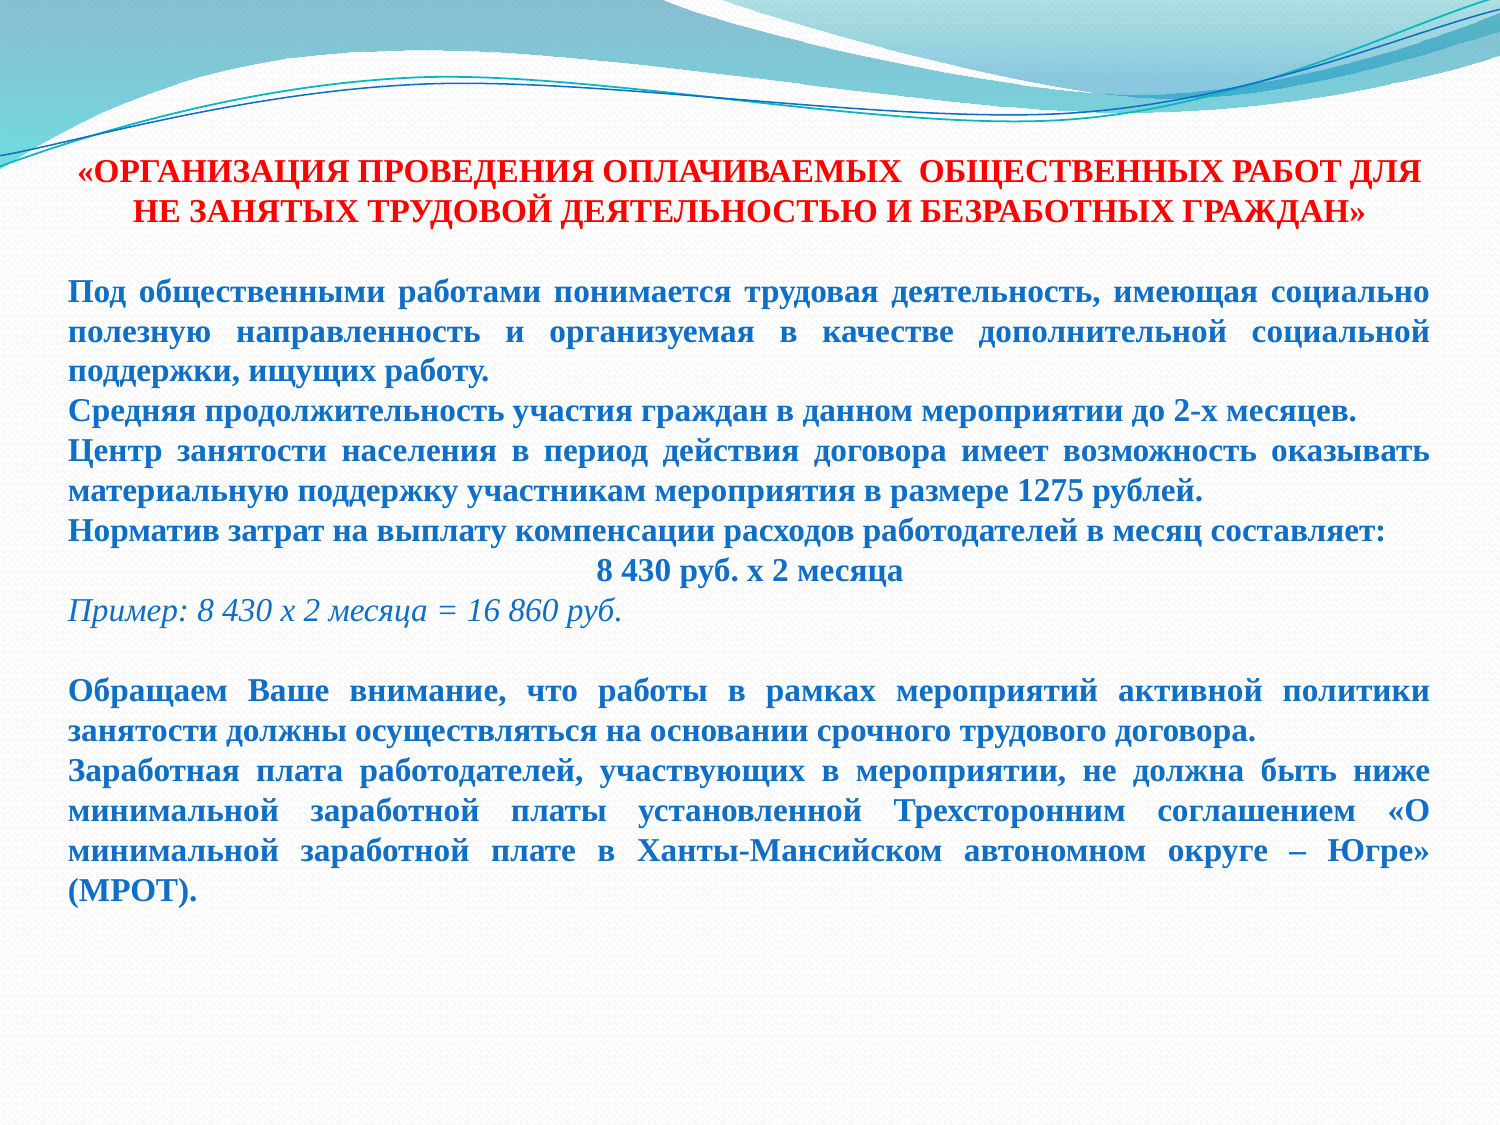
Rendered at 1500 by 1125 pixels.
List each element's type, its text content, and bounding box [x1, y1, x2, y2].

text_box «ОРГАНИЗАЦИЯ ПРОВЕДЕНИЯ ОПЛАЧИВАЕМЫХ ОБЩЕСТВЕННЫХ РАБОТ ДЛЯ НЕ ЗАНЯТЫХ ТРУДОВОЙ ДЕЯТЕЛЬНОСТЬЮ И БЕЗРАБОТНЫХ ГРАЖДАН» Под общественными работами понимается трудовая деятельность, имеющая социально полезную направленность и организуемая в качестве дополнительной социальной поддержки, ищущих работу. Средняя продолжительность участия граждан в данном мероприятии до 2-х месяцев. Центр занятости населения в период действия договора имеет возможность оказывать материальную поддержку участникам мероприятия в размере 1275 рублей. Норматив затрат на выплату компенсации расходов работодателей в месяц составляет: 8 430 руб. х 2 месяца Пример: 8 430 х 2 месяца = 16 860 руб. Обращаем Ваше внимание, что работы в рамках мероприятий активной политики занятости должны осуществляться на основании срочного трудового договора. Заработная плата работодателей, участвующих в мероприятии, не должна быть ниже минимальной заработной платы установленной Трехсторонним соглашением «О минимальной заработной плате в Ханты-Мансийском автономном округе – Югре» (МРОТ). [53, 101, 1447, 915]
